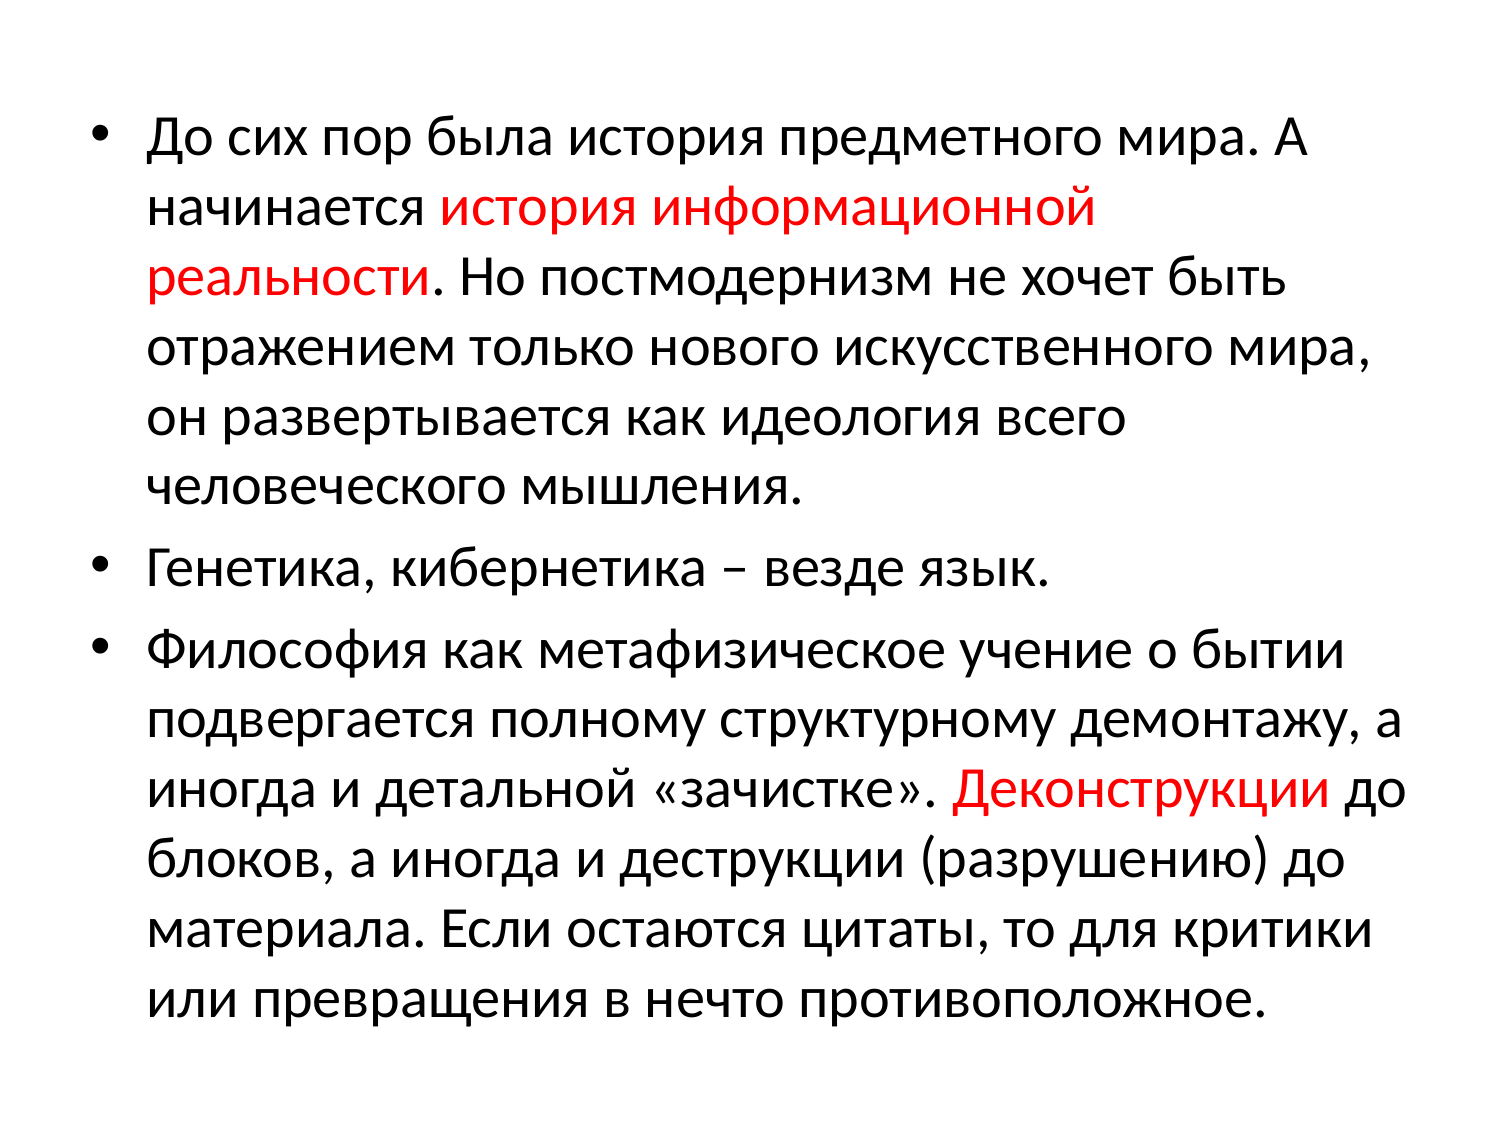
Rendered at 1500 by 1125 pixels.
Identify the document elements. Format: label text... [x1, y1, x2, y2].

list До сих пор была история предметного мира. А начинается история информационной реальности. Но постмодернизм не хочет быть отражением только нового искусственного мира, он развертывается как идеология всего человеческого мышления. Генетика, кибернетика – везде язык. Философия как метафизическое учение о бытии подвергается полному структурному демонтажу, а иногда и детальной «зачистке». Деконструкции до блоков, а иногда и деструкции (разрушению) до материала. Если остаются цитаты, то для критики или превращения в нечто противоположное. [75, 90, 1425, 1047]
